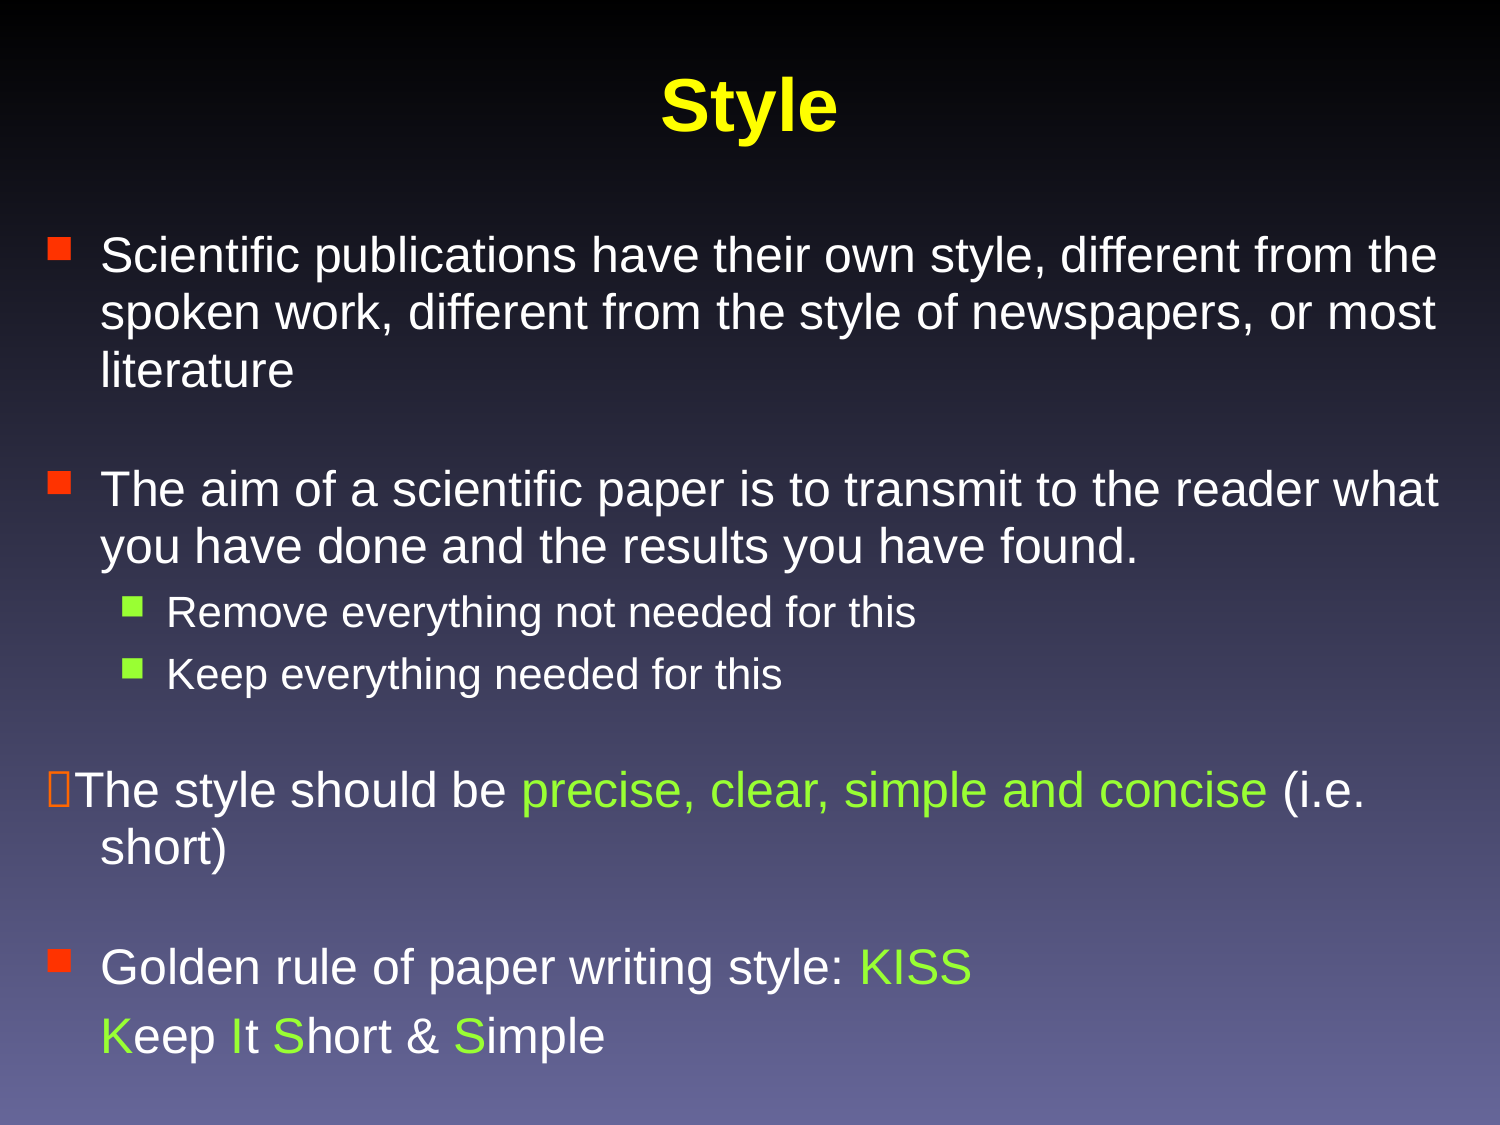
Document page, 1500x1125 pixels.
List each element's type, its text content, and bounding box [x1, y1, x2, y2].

list Scientific publications have their own style, different from the spoken work, different from the style of newspapers, or most literature The aim of a scientific paper is to transmit to the reader what you have done and the results you have found. Remove everything not needed for this Keep everything needed for this The style should be precise, clear, simple and concise (i.e. short) Golden rule of paper writing style: KISS Keep It Short & Simple [29, 219, 1471, 1083]
title Style [75, 19, 1425, 185]
